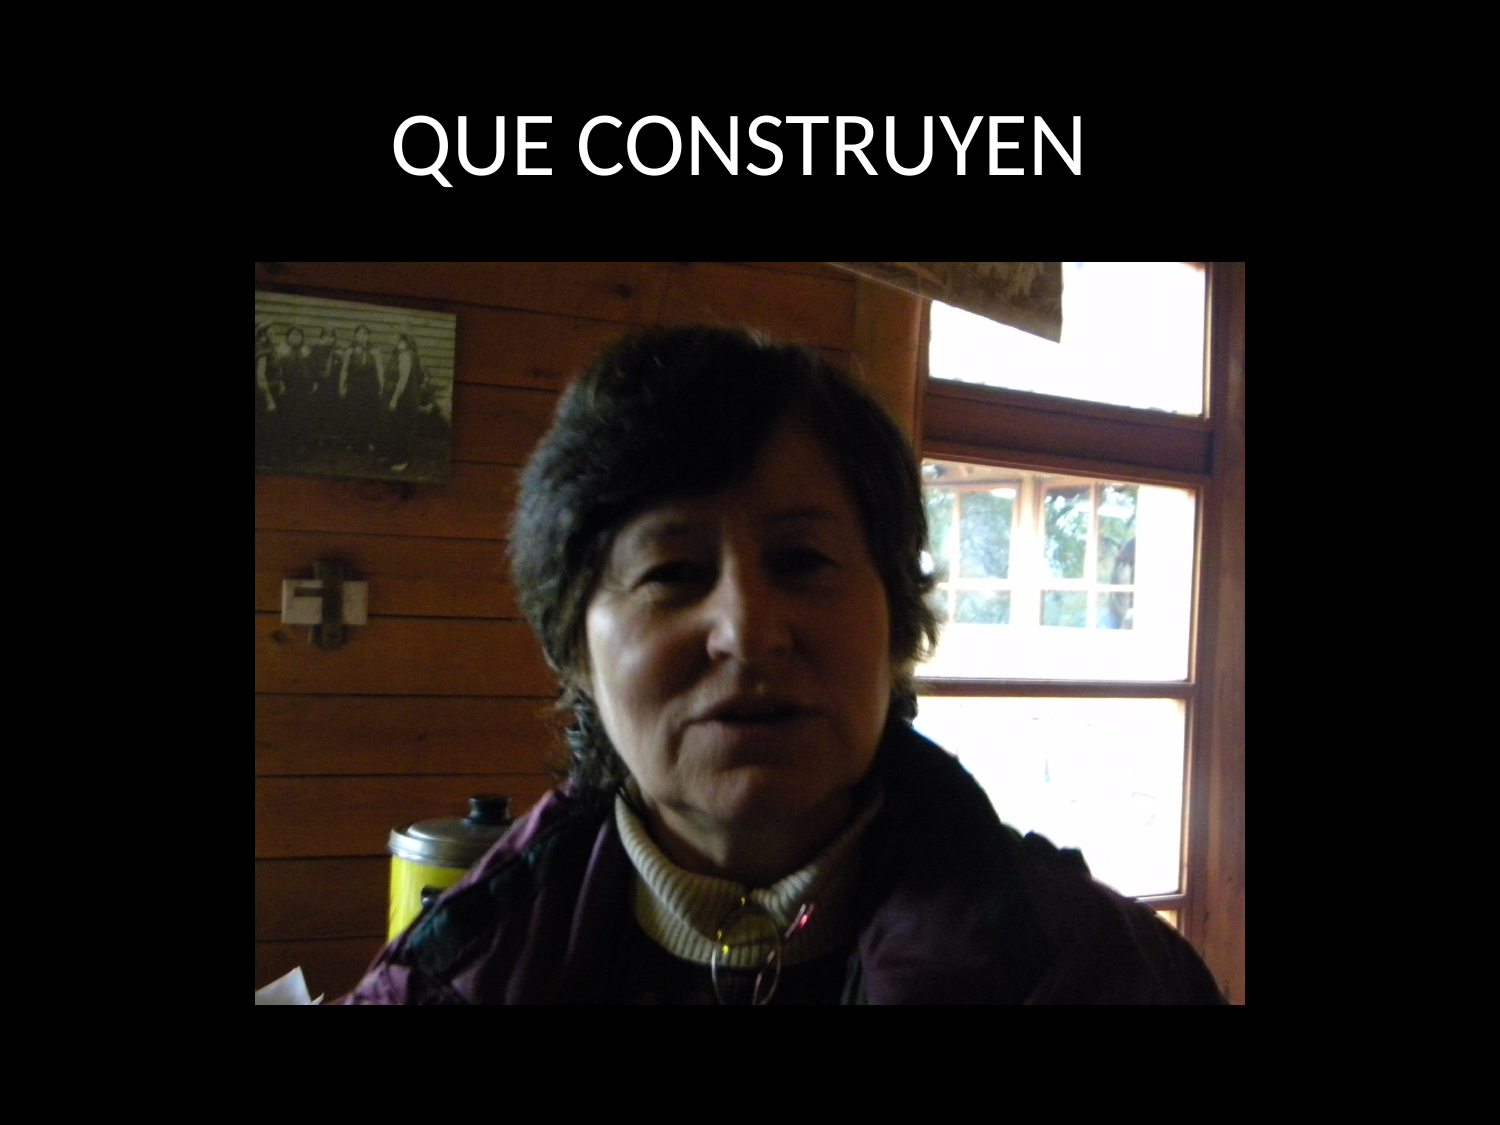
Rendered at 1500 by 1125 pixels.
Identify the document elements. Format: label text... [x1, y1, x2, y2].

title QUE CONSTRUYEN [75, 45, 1425, 233]
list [254, 262, 1246, 1006]
